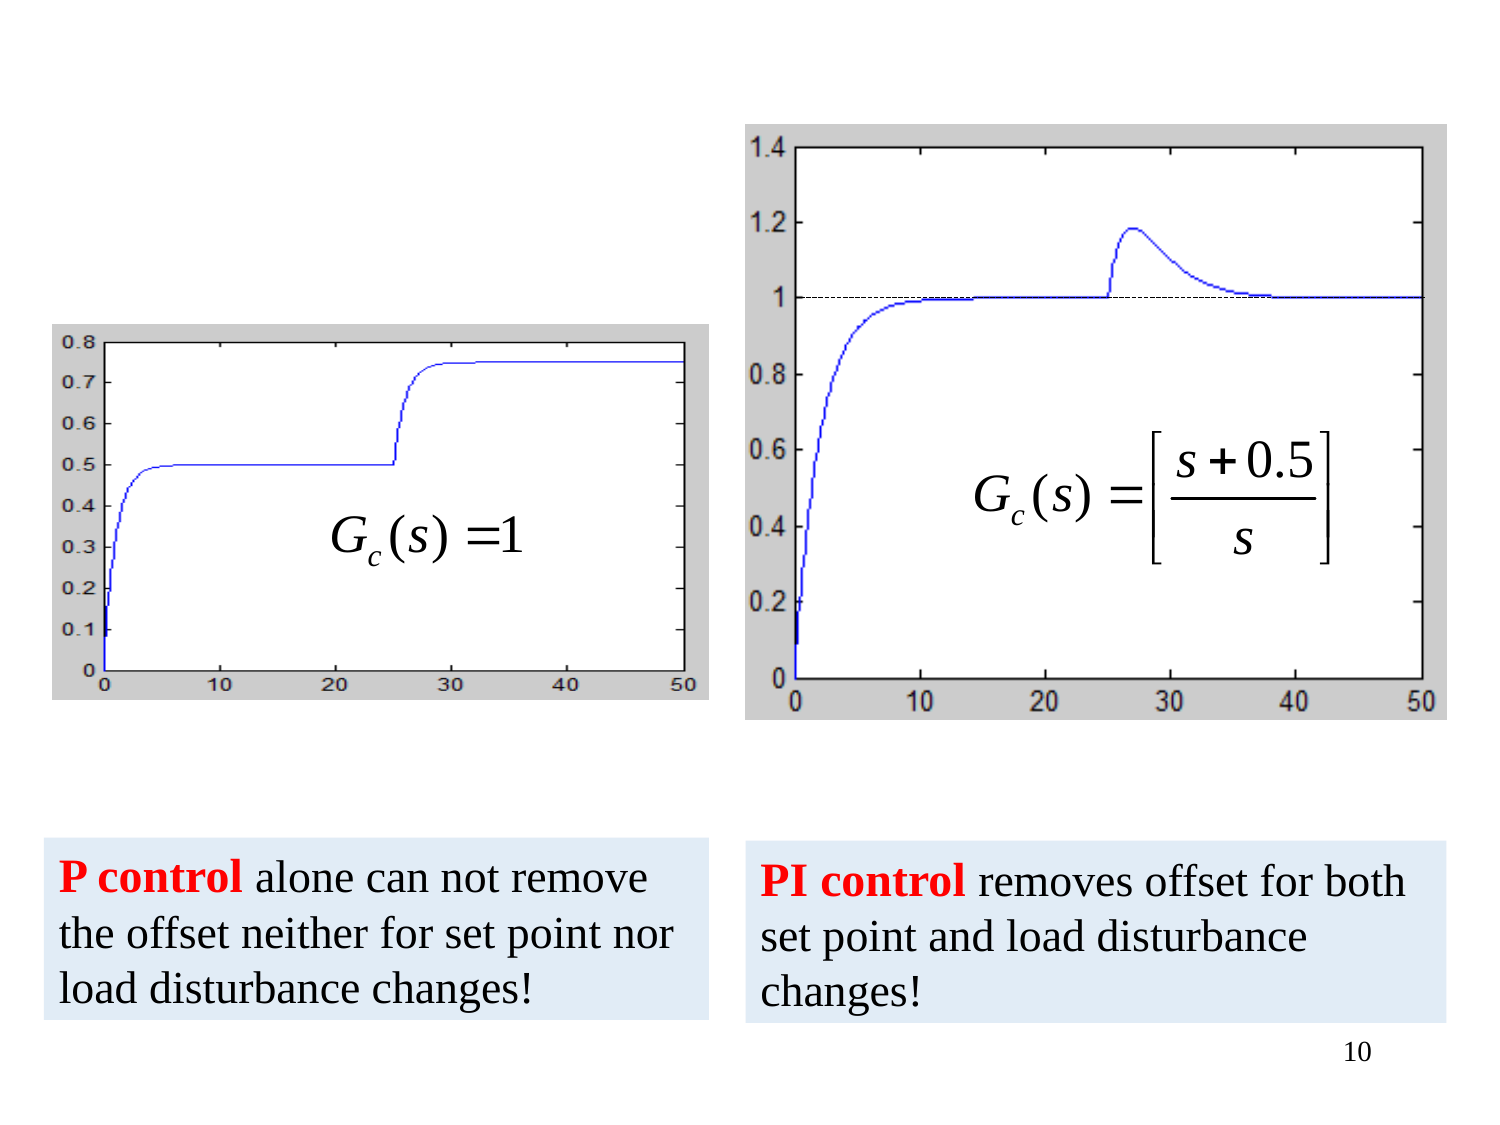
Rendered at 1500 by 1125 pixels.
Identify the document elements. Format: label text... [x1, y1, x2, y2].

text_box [965, 421, 1351, 576]
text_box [322, 498, 531, 580]
slide_number 10 [1074, 1025, 1388, 1100]
picture [51, 324, 710, 701]
text_box PI control removes offset for both set point and load disturbance changes! [745, 840, 1447, 1023]
picture [745, 124, 1447, 720]
text_box P control alone can not remove the offset neither for set point nor load disturbance changes! [43, 837, 709, 1020]
